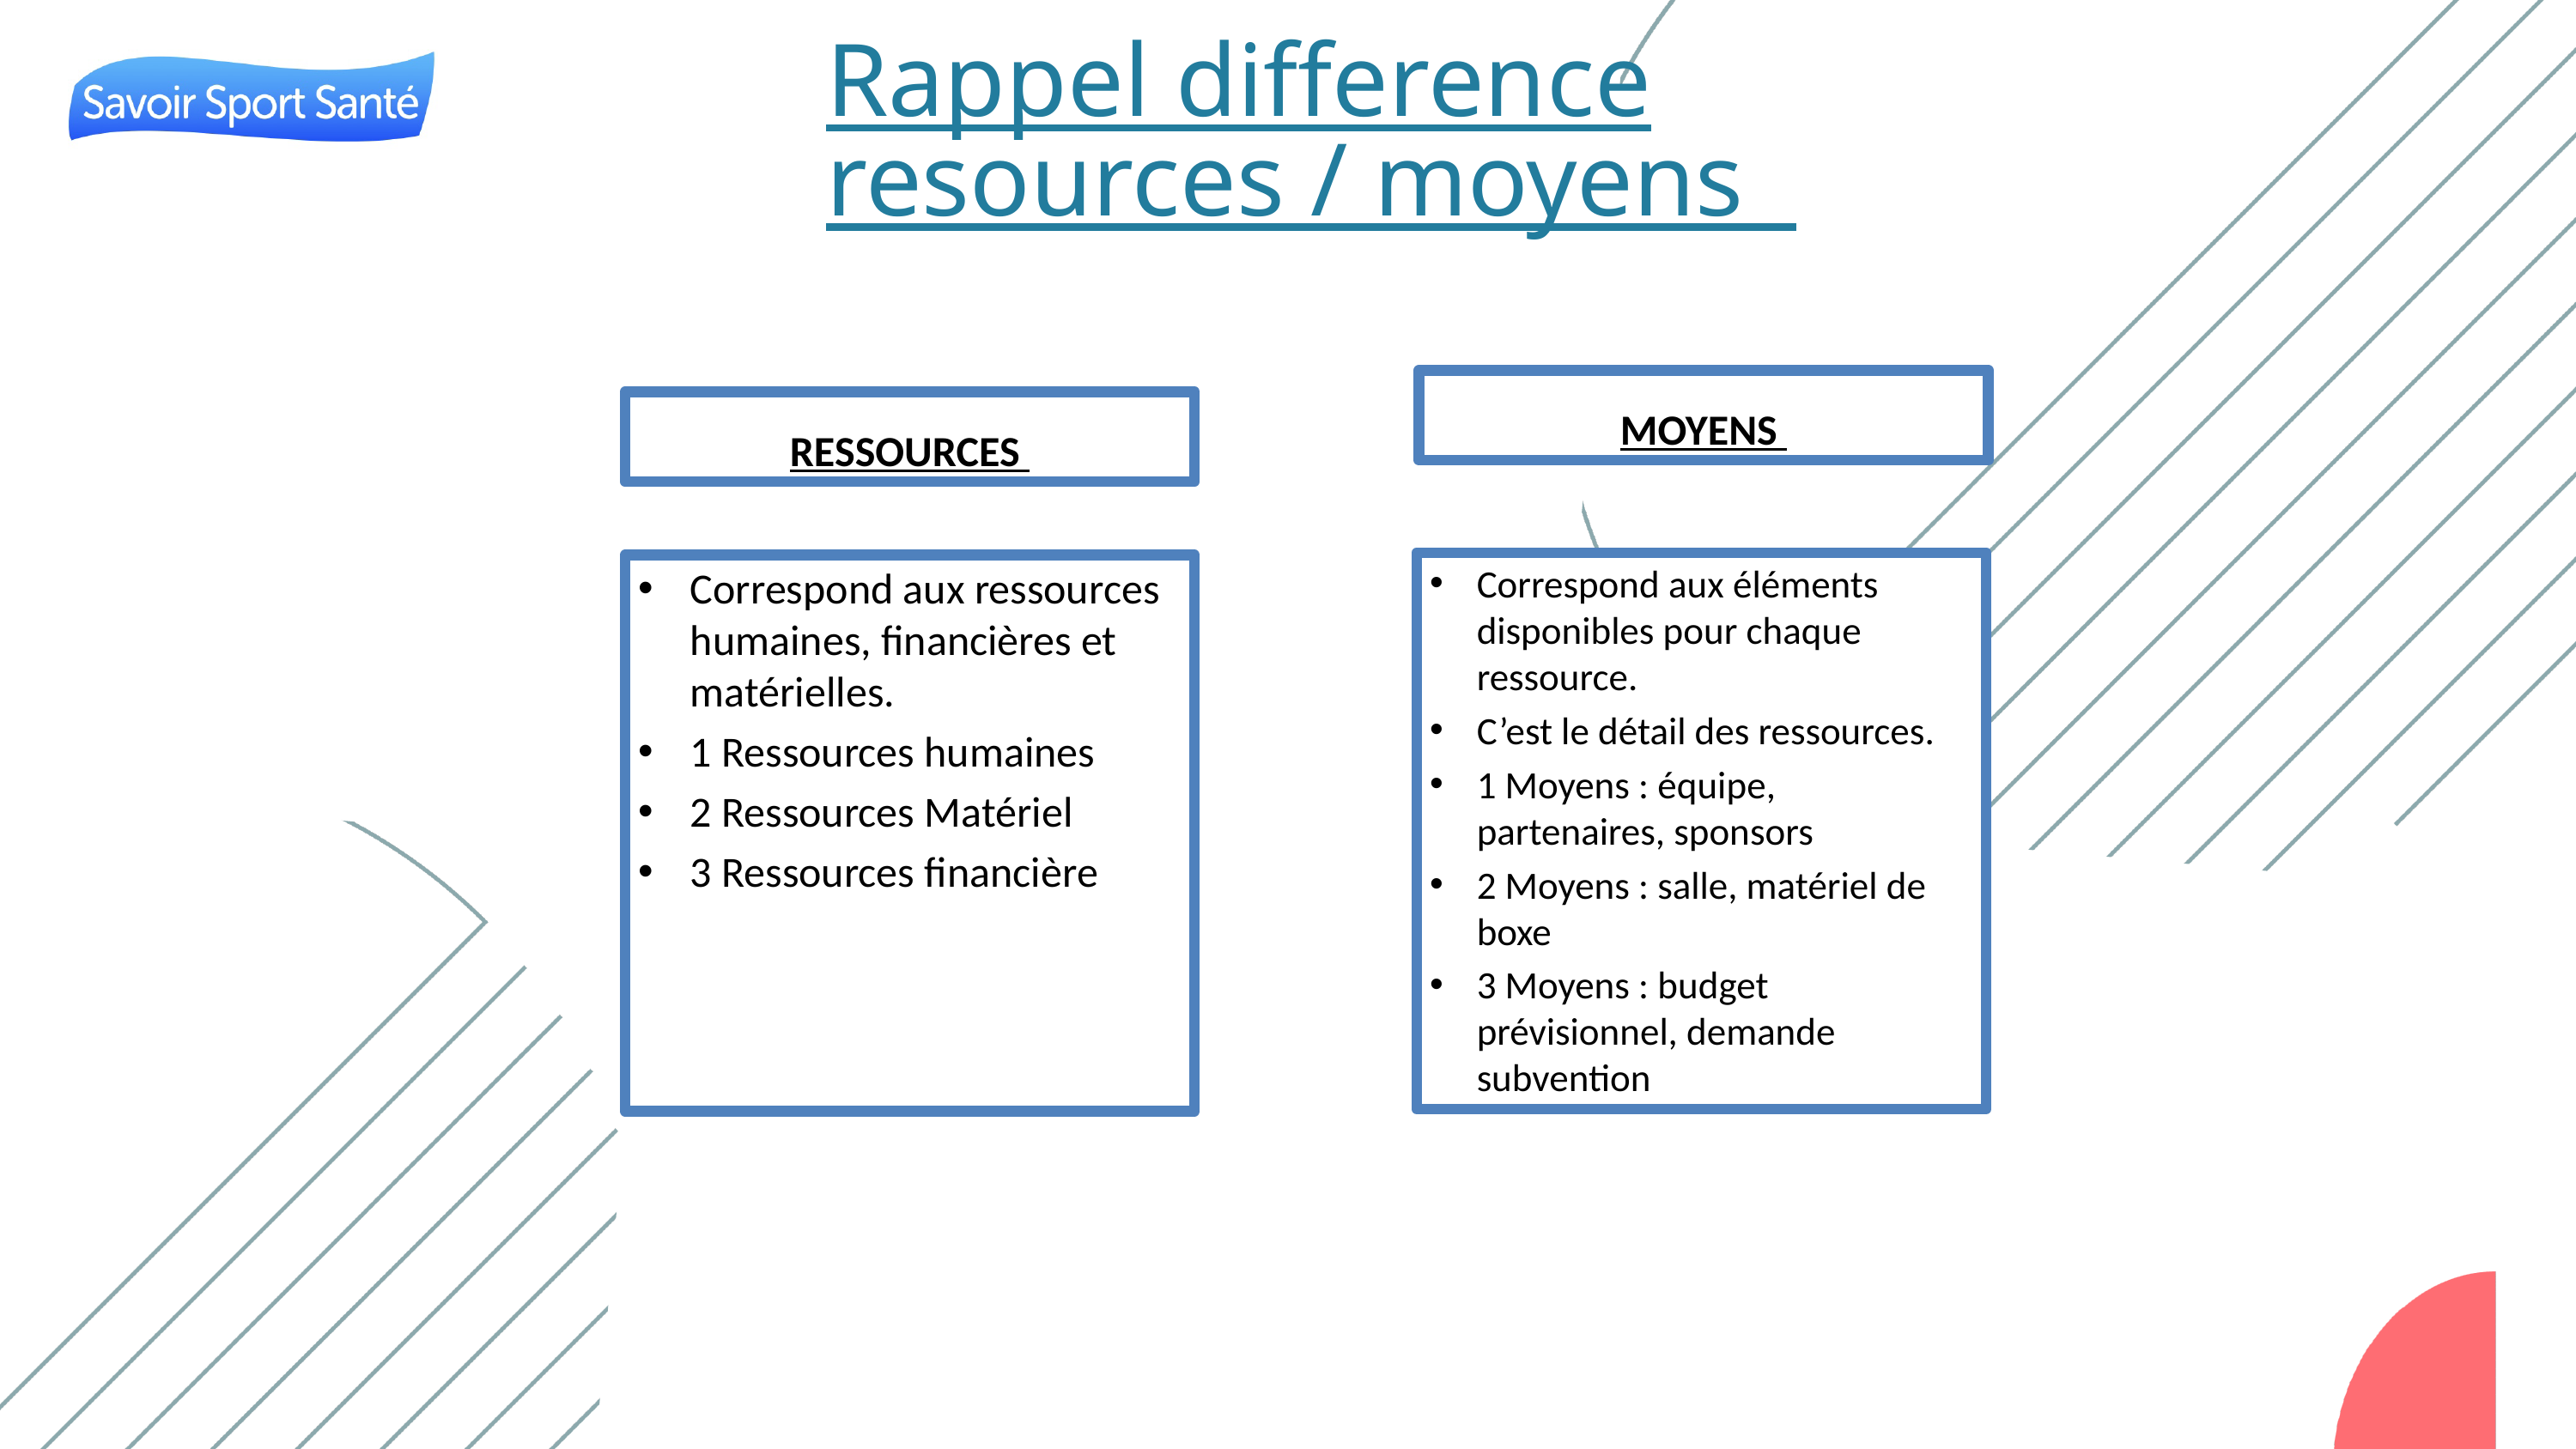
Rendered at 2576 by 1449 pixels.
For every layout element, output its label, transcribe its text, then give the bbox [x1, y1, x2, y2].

text_box [1578, 0, 2576, 899]
list Correspond aux éléments disponibles pour chaque ressource. C’est le détail des ressources. 1 Moyens : équipe, partenaires, sponsors 2 Moyens : salle, matériel de boxe 3 Moyens : budget prévisionnel, demande subvention [1415, 551, 1988, 1111]
picture [8, 0, 479, 194]
text_box [2007, 1271, 2576, 1449]
text_box [0, 790, 649, 1449]
list MOYENS [1418, 368, 1990, 462]
list RESSOURCES [623, 390, 1196, 483]
list Correspond aux ressources humaines, financières et matérielles. 1 Ressources humaines 2 Ressources Matériel 3 Ressources financière [623, 553, 1196, 1113]
text_box Rappel difference resources / moyens [826, 37, 2008, 236]
